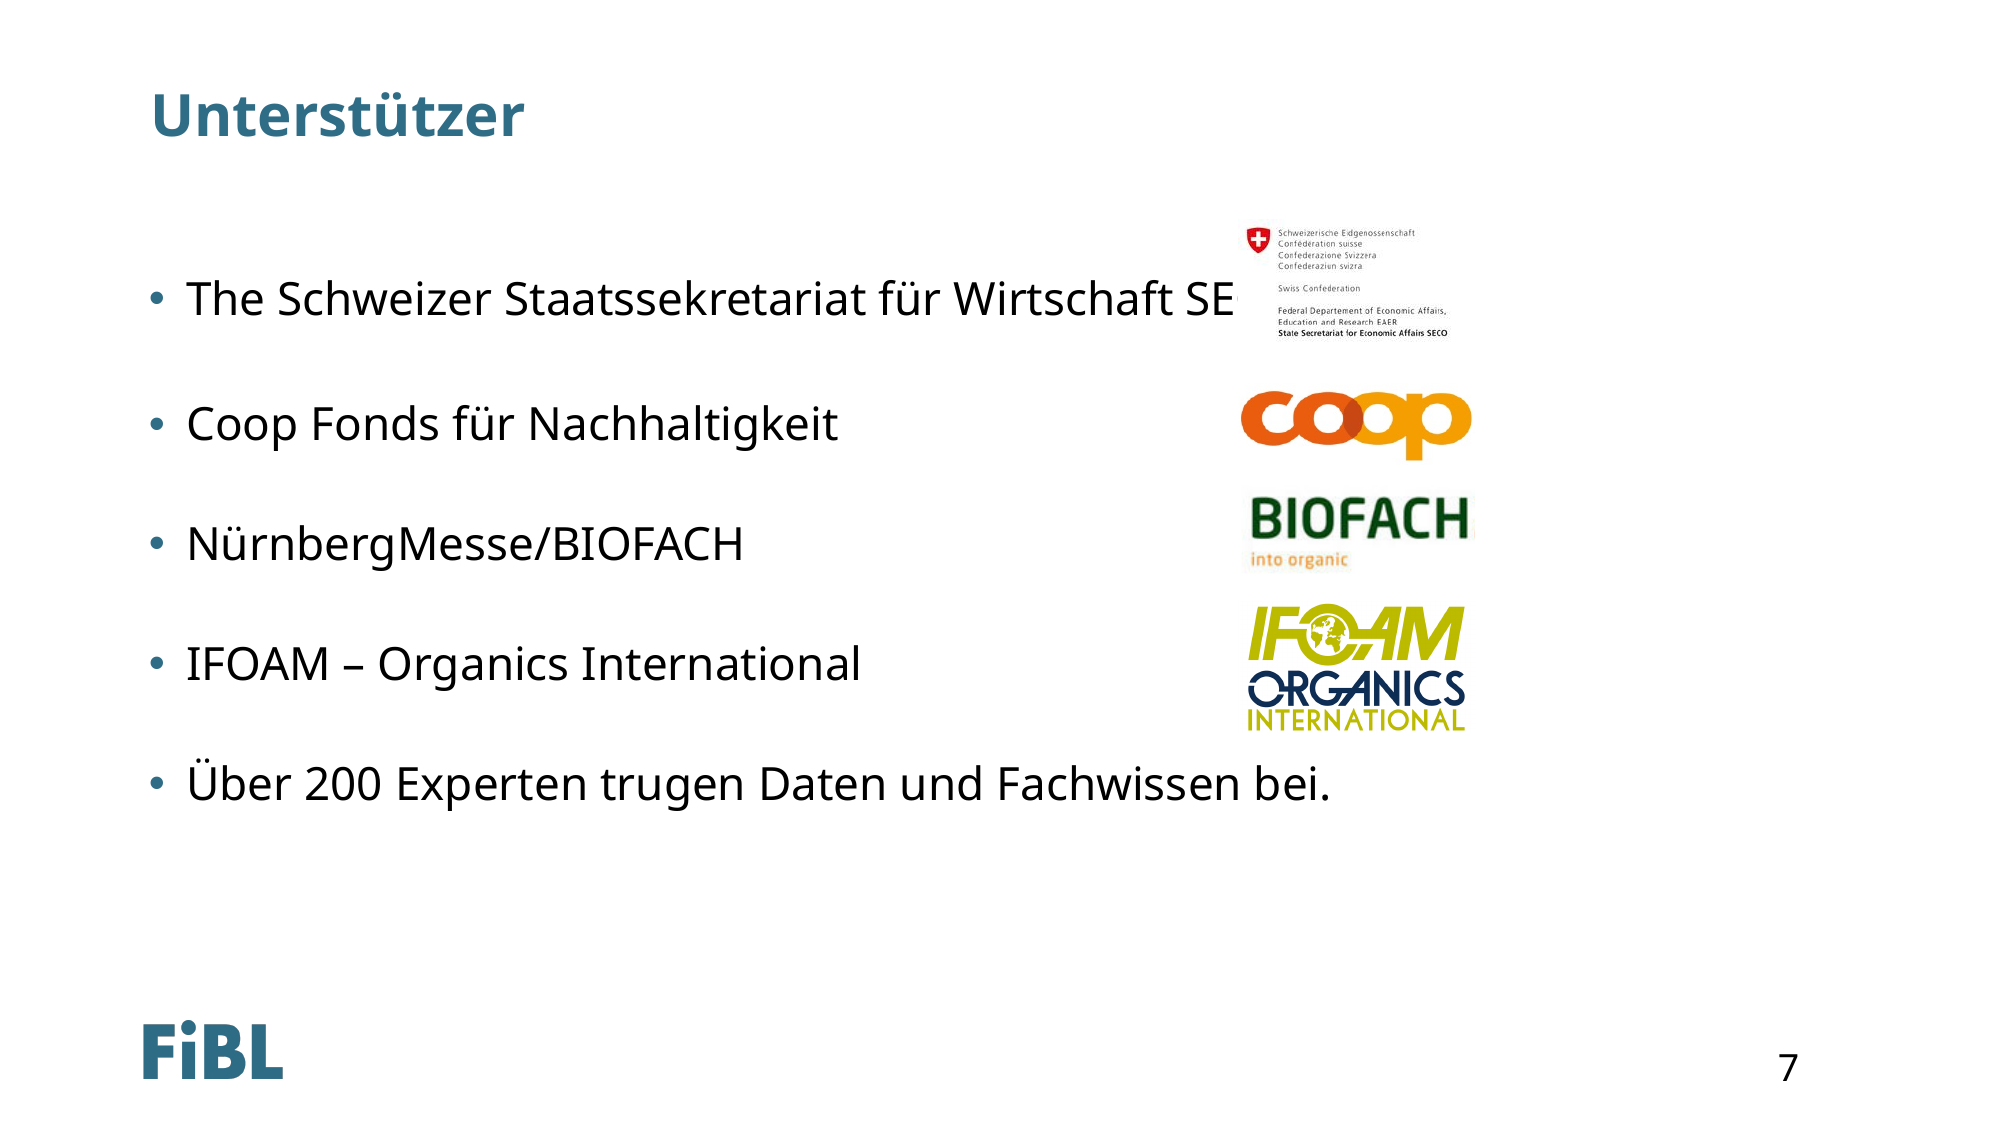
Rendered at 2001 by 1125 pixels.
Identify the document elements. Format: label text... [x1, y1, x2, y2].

list The Schweizer Staatssekretariat für Wirtschaft SECO Coop Fonds für Nachhaltigkeit NürnbergMesse/BIOFACH IFOAM – Organics International Über 200 Experten trugen Daten und Fachwissen bei. [133, 268, 1867, 976]
title Unterstützer [135, 66, 1865, 170]
picture [143, 1020, 283, 1079]
picture [1238, 383, 1475, 465]
picture [1238, 219, 1475, 346]
picture [1238, 601, 1475, 733]
picture [1238, 471, 1475, 588]
